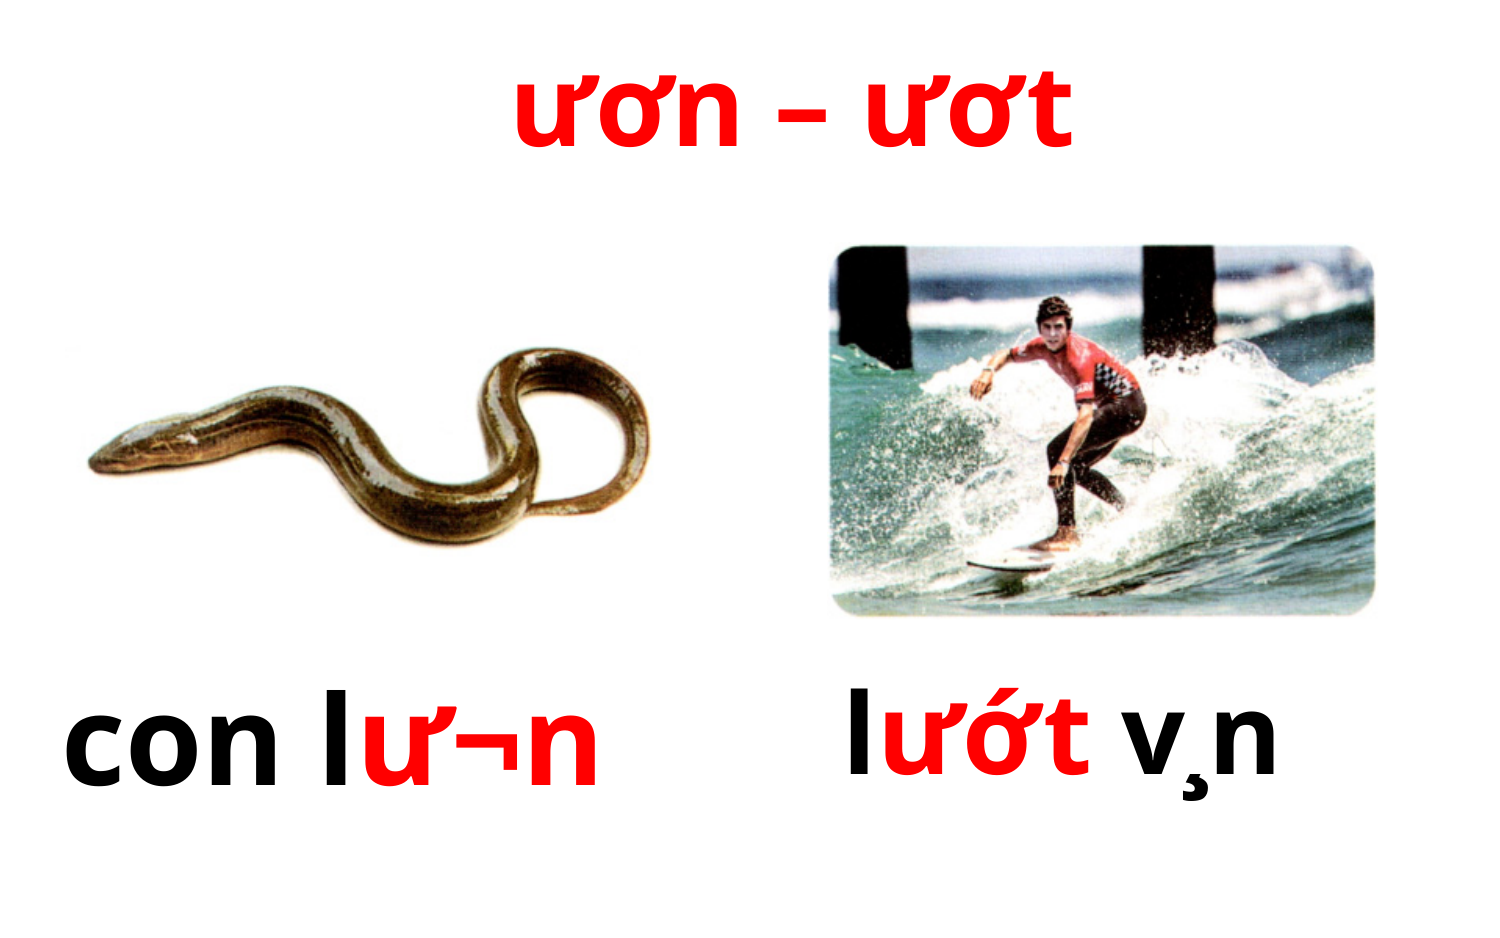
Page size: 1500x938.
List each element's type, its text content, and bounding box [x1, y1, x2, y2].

picture [65, 334, 675, 557]
text_box ươn – ươt [417, 26, 1168, 177]
text_box con l­ư¬n [21, 652, 645, 818]
text_box lướt v¸n [780, 654, 1345, 804]
picture [827, 242, 1380, 620]
